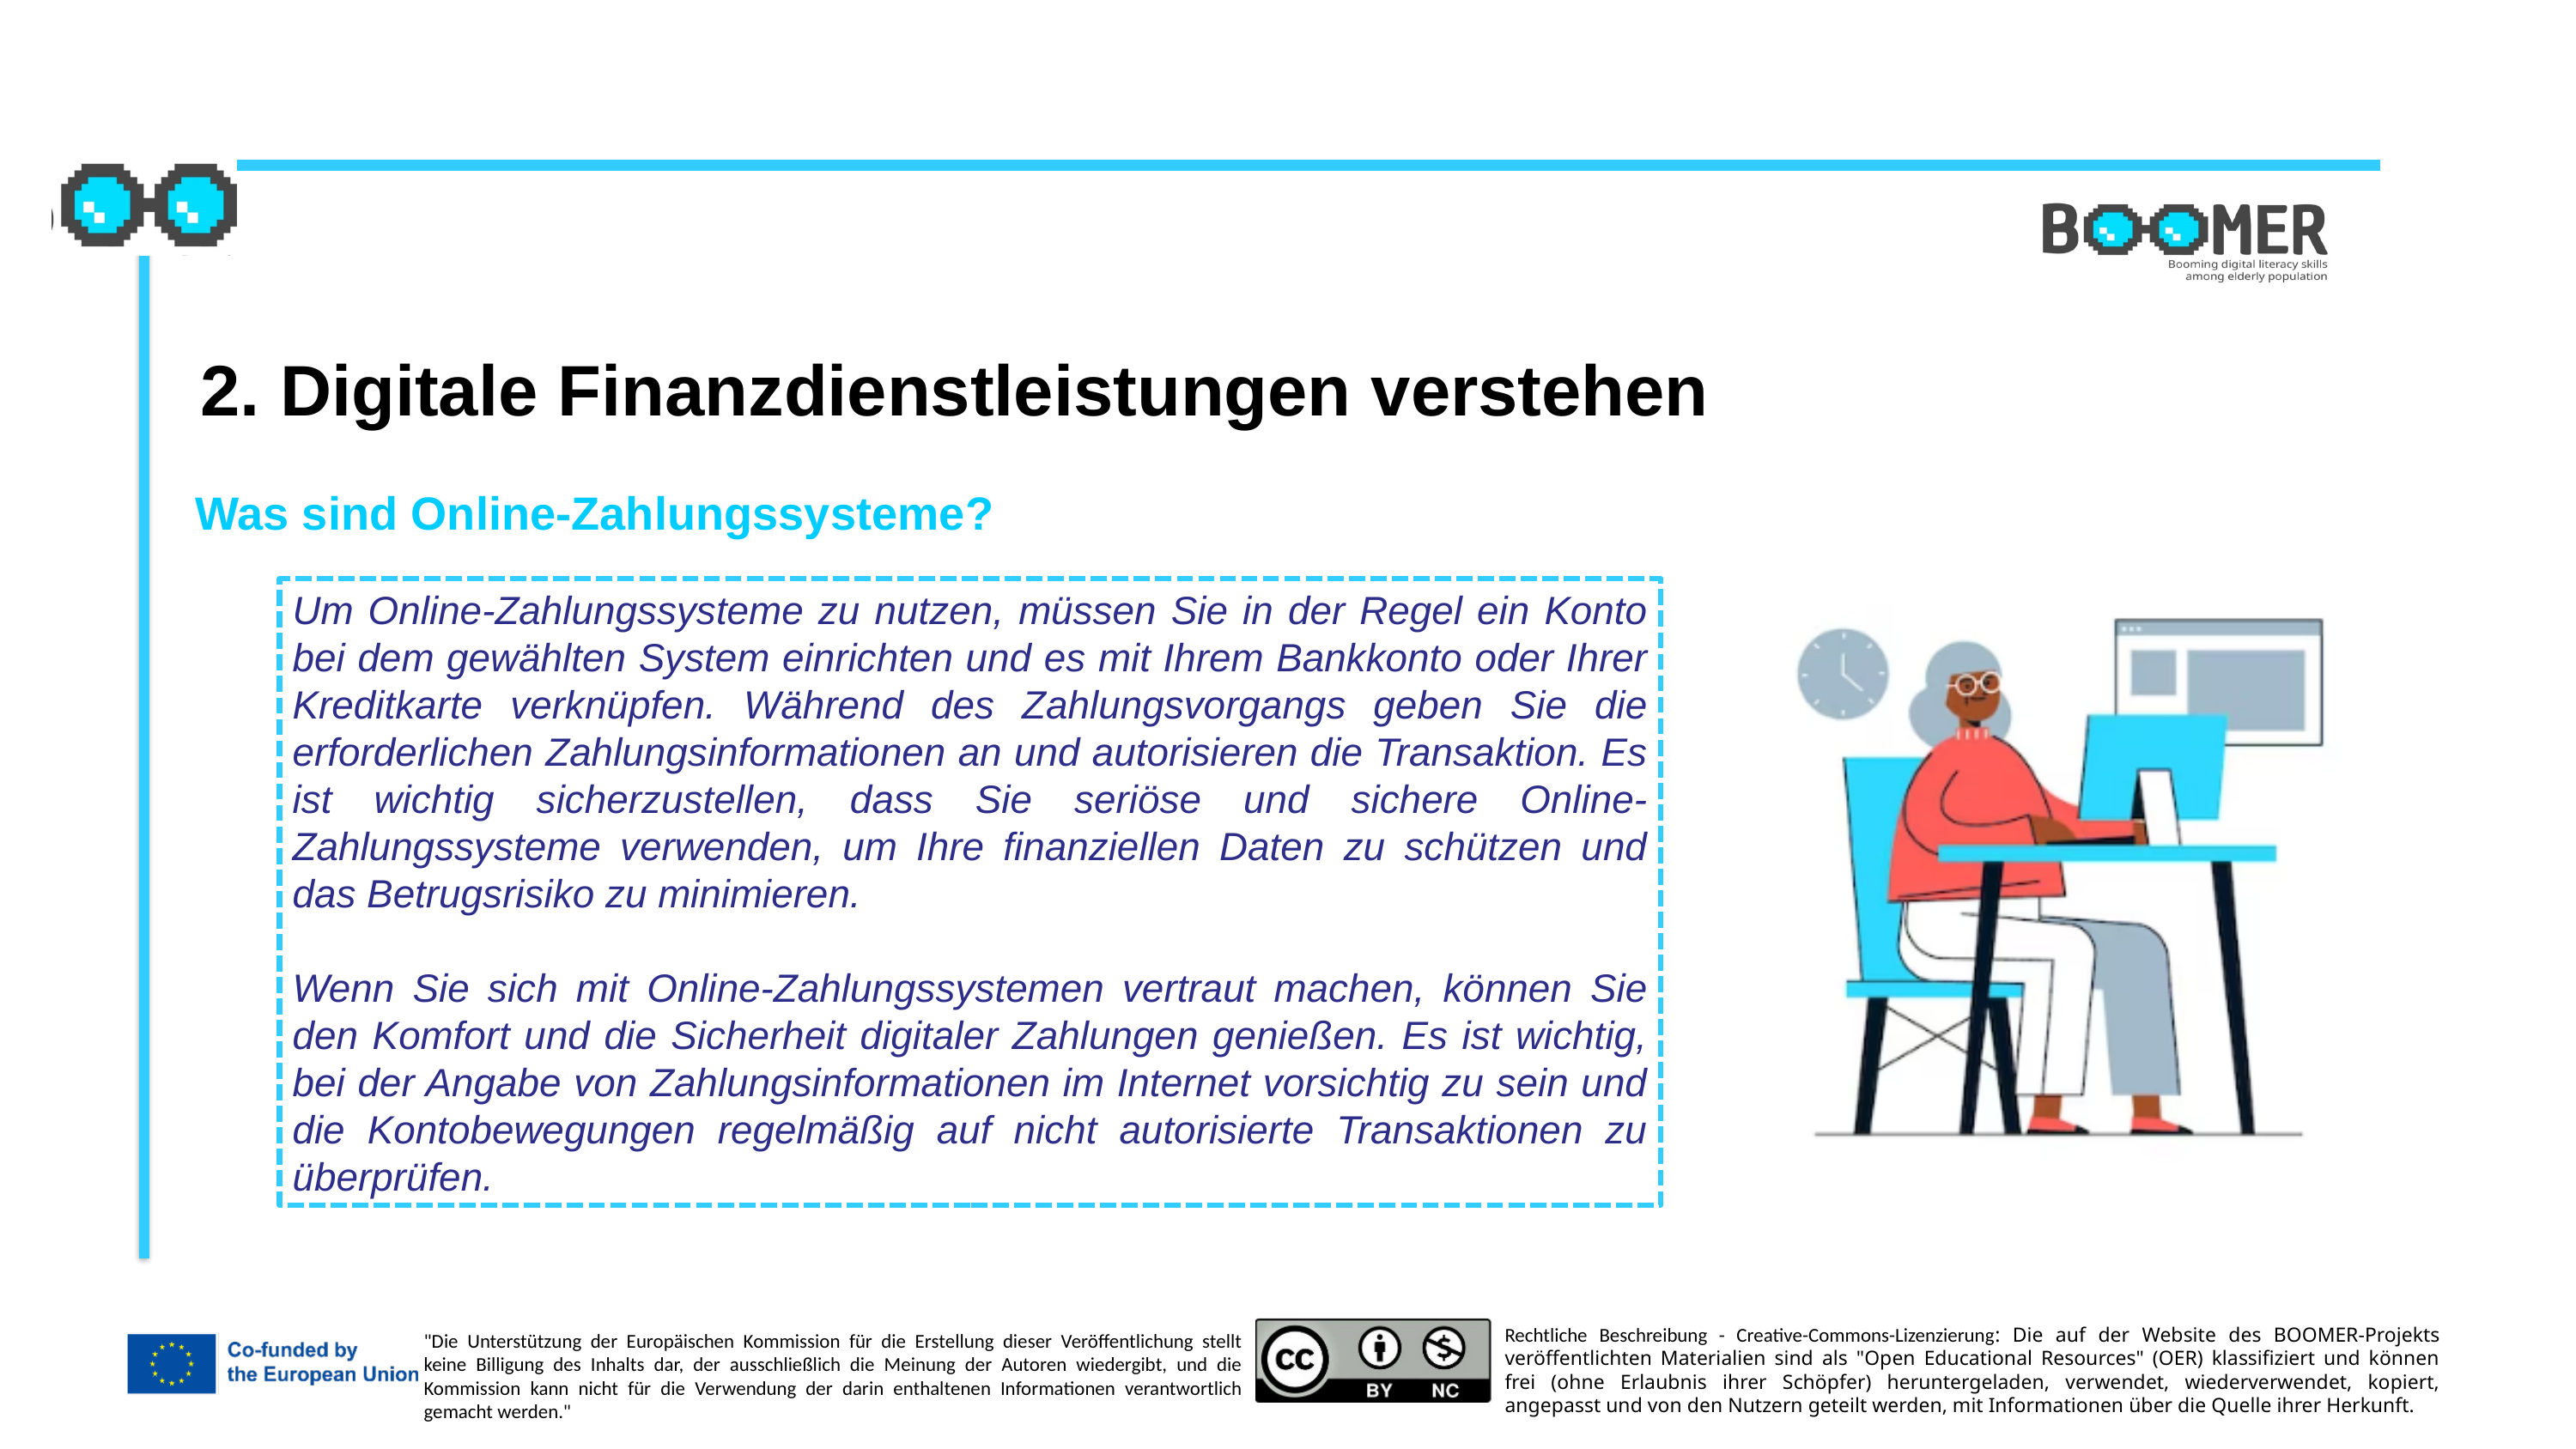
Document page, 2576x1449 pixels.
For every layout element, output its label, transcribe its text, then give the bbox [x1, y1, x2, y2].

picture [435, 1386, 440, 1394]
picture [1255, 1318, 1492, 1403]
picture [124, 1331, 441, 1397]
text_box Was sind Online-Zahlungssysteme? [182, 477, 2390, 547]
picture [2038, 191, 2334, 288]
text_box 2. Digitale Finanzdienstleistungen verstehen [187, 337, 2390, 437]
text_box Um Online-Zahlungssysteme zu nutzen, müssen Sie in der Regel ein Konto bei dem gewählten System einrichten und es mit Ihrem Bankkonto oder Ihrer Kreditkarte verknüpfen. Während des Zahlungsvorgangs geben Sie die erforderlichen Zahlungsinformationen an und autorisieren die Transaktion. Es ist wichtig sicherzustellen, dass Sie seriöse und sichere Online-Zahlungssysteme verwenden, um Ihre finanziellen Daten zu schützen und das Betrugsrisiko zu minimieren. Wenn Sie sich mit Online-Zahlungssystemen vertraut machen, können Sie den Komfort und die Sicherheit digitaler Zahlungen genießen. Es ist wichtig, bei der Angabe von Zahlungsinformationen im Internet vorsichtig zu sein und die Kontobewegungen regelmäßig auf nicht autorisierte Transaktionen zu überprüfen. [279, 579, 1662, 1206]
picture [52, 142, 237, 256]
picture [1711, 596, 2390, 1199]
picture [434, 1337, 440, 1346]
